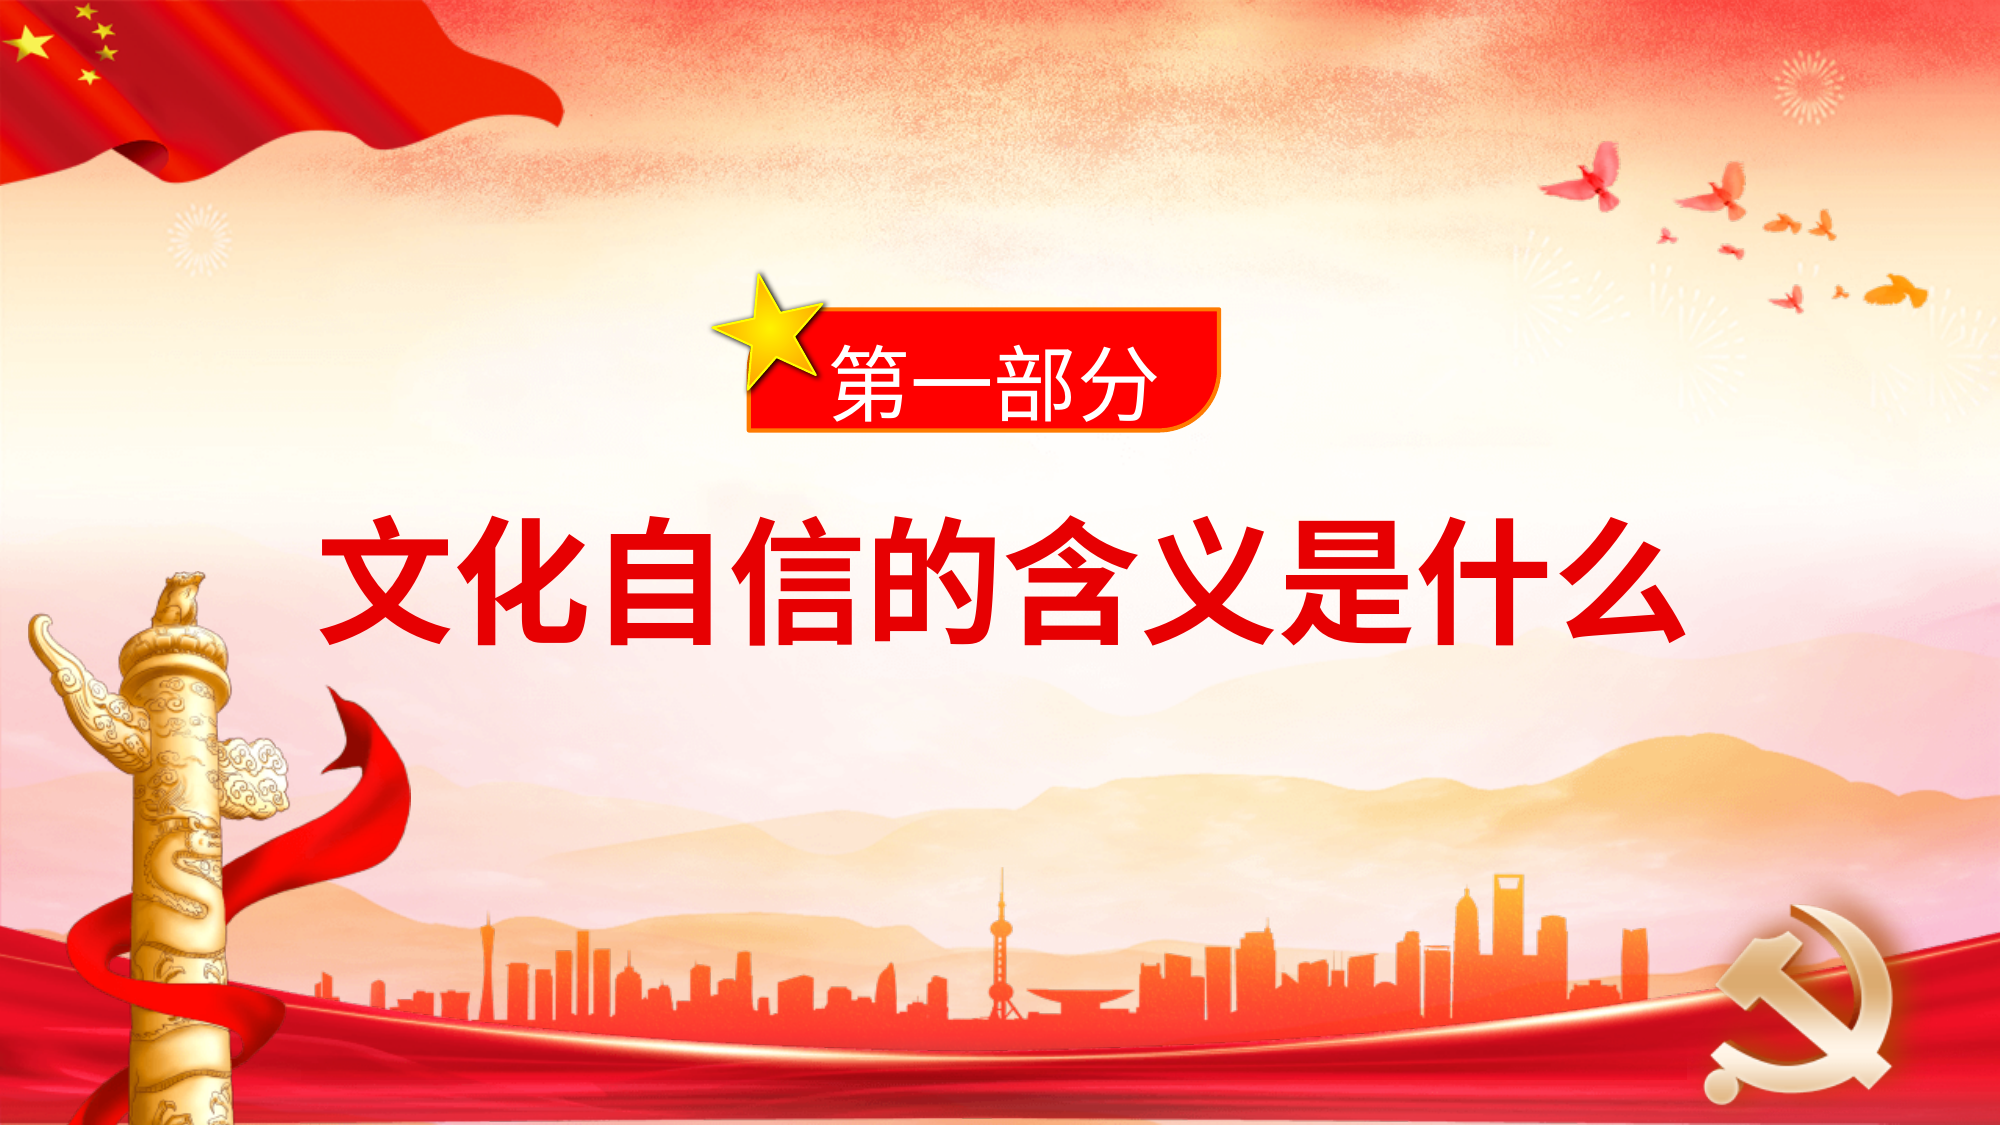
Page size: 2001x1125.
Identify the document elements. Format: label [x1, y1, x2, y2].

picture [0, 0, 2000, 1125]
text_box [683, 273, 1305, 434]
